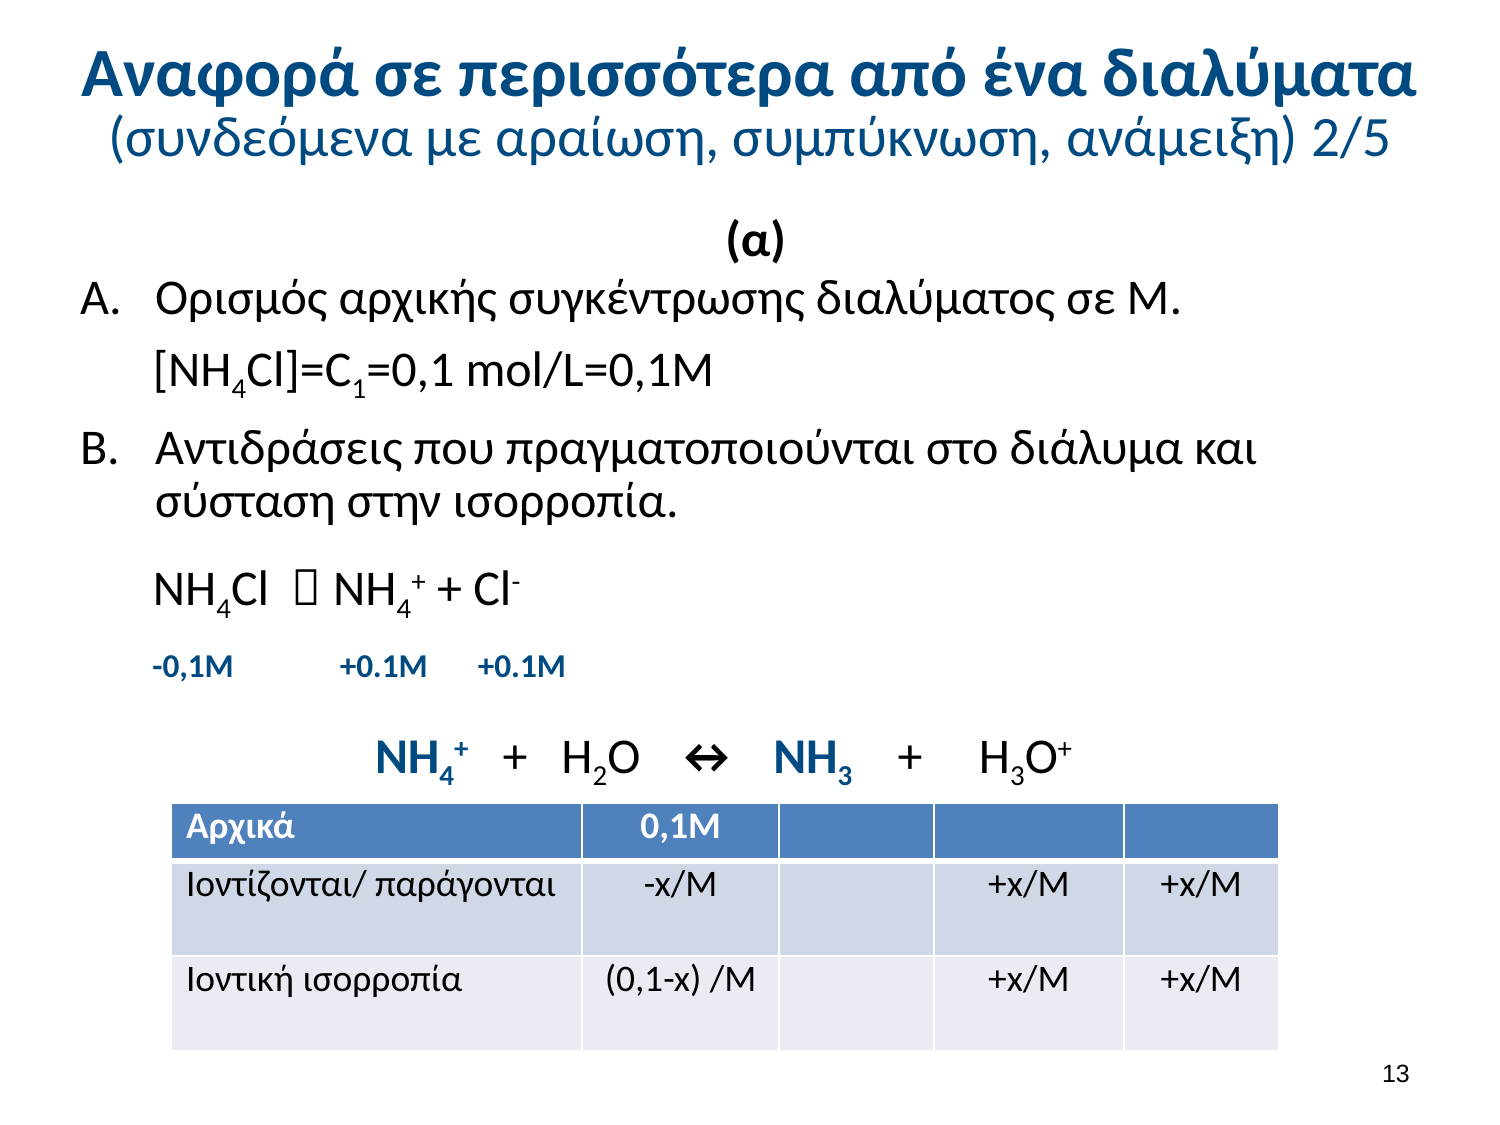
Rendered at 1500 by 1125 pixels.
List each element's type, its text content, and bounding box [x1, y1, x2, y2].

list Ορισμός αρχικής συγκέντρωσης διαλύματος σε Μ. [NH4Cl]=C1=0,1 mol/L=0,1M Αντιδράσεις που πραγματοποιούνται στο διάλυμα και σύσταση στην ισορροπία. NH4Cl  NH4+ + Cl- [64, 267, 1415, 705]
table_cell Ιοντική ισορροπία [172, 957, 581, 1050]
table_header [780, 804, 933, 858]
table_cell (0,1-x) /M [583, 957, 778, 1050]
table_cell [780, 864, 933, 955]
table_cell +x/M [935, 864, 1123, 955]
table_header [1125, 804, 1278, 858]
table_header [935, 804, 1123, 858]
table_cell +x/M [1125, 864, 1278, 955]
table_cell Ιοντίζονται/ παράγονται [172, 864, 581, 955]
table_cell [780, 957, 933, 1050]
table_cell +x/M [1125, 957, 1278, 1042]
text_box (α) [710, 196, 801, 274]
slide_number 12 [1074, 1042, 1425, 1103]
table_header 0,1Μ [583, 804, 778, 858]
title Αναφορά σε περισσότερα από ένα διαλύματα (συνδεόμενα με αραίωση, συμπύκνωση, ανάμειξη) 2/5 [0, 19, 1500, 197]
table_cell -x/M [583, 864, 778, 955]
table_header Αρχικά [172, 804, 581, 858]
table_cell +x/M [935, 957, 1123, 1050]
text_box NH4+ + Η2Ο ↔ NH3 + Η3Ο+ [360, 715, 1152, 799]
